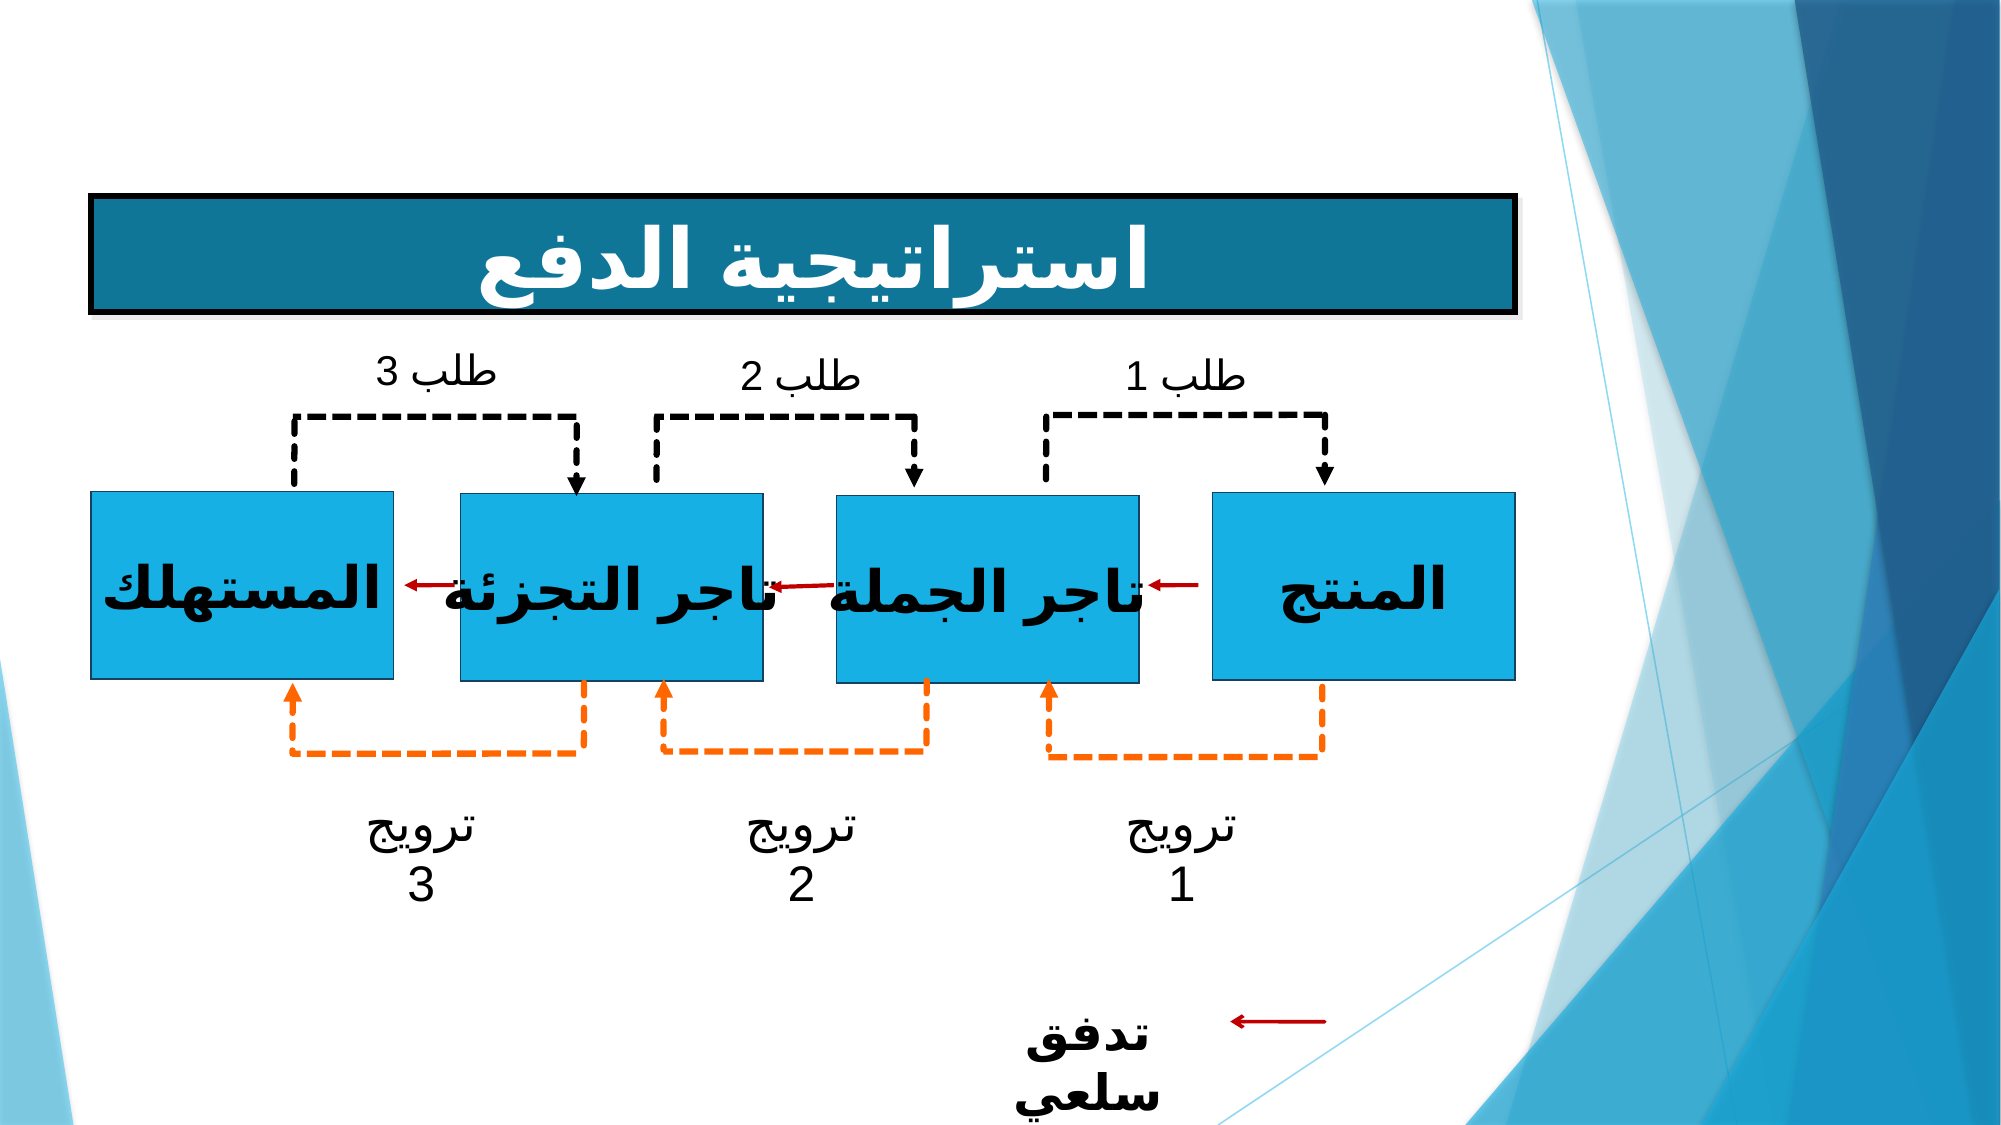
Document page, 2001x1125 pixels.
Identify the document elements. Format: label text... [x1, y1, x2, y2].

text_box طلب 2 [712, 341, 891, 407]
text_box المنتج [1212, 492, 1516, 680]
text_box استراتيجية الدفع [90, 196, 1516, 313]
text_box [404, 578, 455, 592]
text_box ترويج 1 [1093, 784, 1271, 919]
text_box طلب 3 [348, 336, 526, 402]
text_box تاجر الجملة [836, 495, 1140, 683]
text_box طلب 1 [1097, 341, 1276, 407]
text_box تاجر التجزئة [460, 493, 764, 682]
text_box تدفق سلعي [964, 992, 1213, 1125]
text_box المستهلك [90, 491, 394, 679]
text_box [768, 580, 834, 594]
text_box ترويج 2 [712, 784, 891, 919]
text_box ترويج 3 [332, 784, 510, 919]
text_box [1147, 578, 1199, 592]
